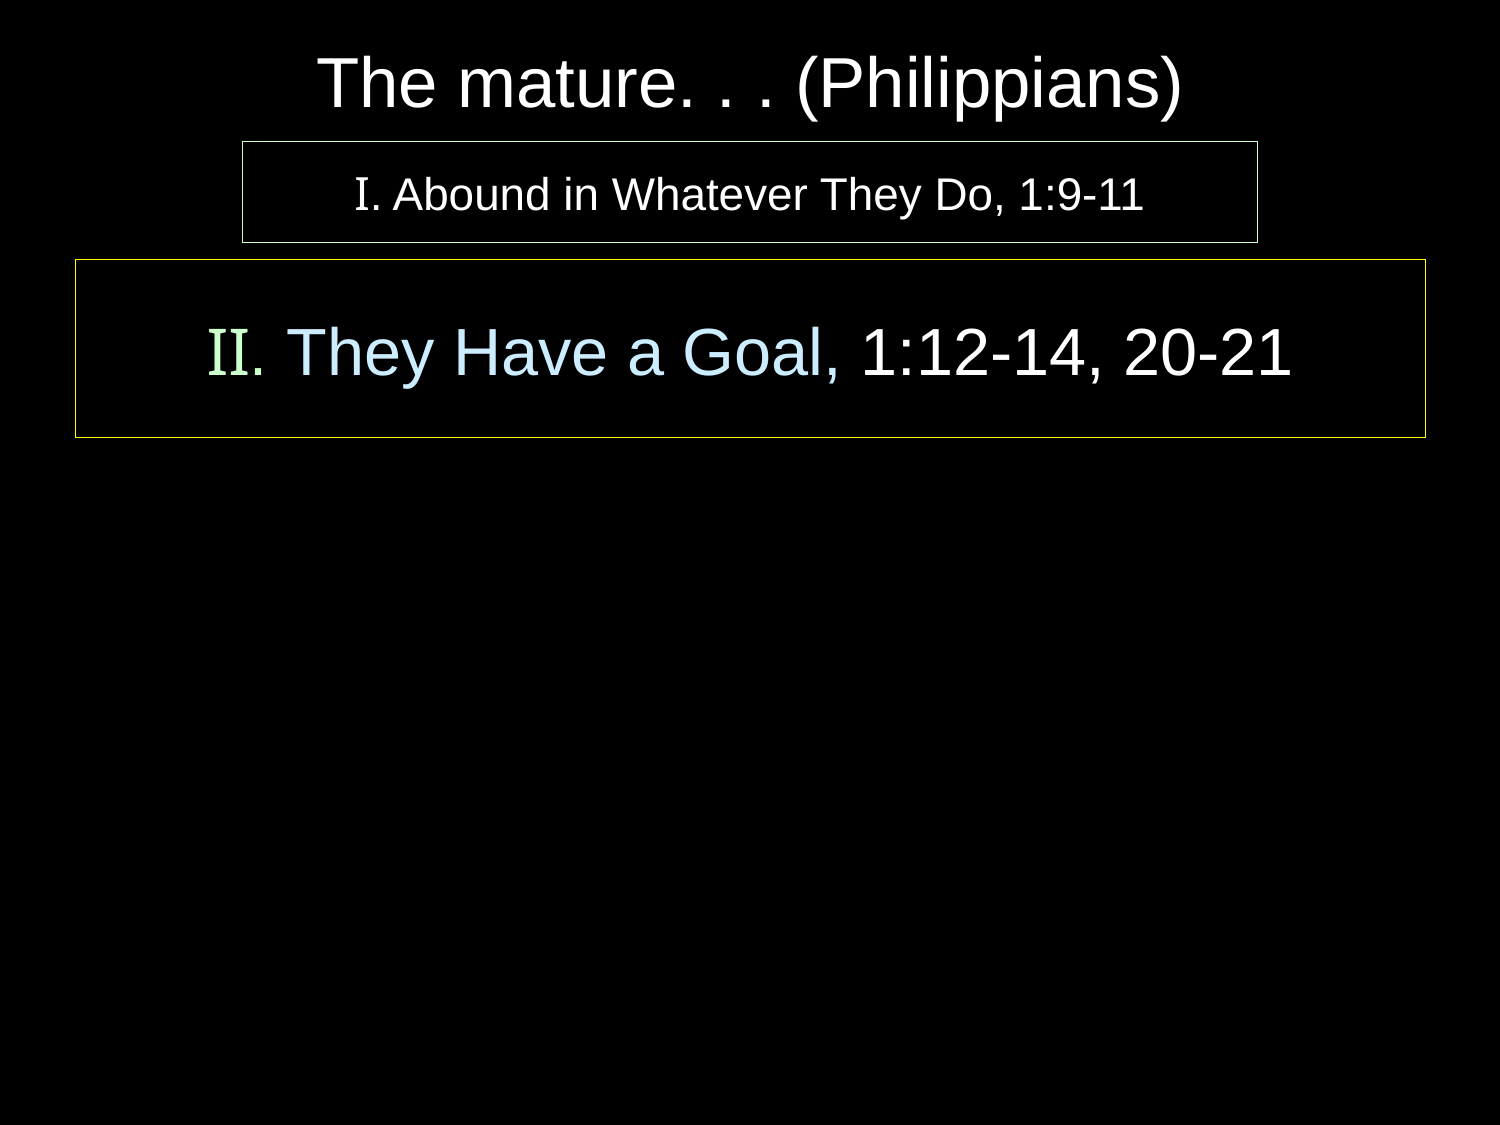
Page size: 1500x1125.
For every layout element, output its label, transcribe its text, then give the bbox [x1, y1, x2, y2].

text_box The mature. . . (Philippians) [240, 28, 1261, 131]
list I. Abound in Whatever They Do, 1:9-11 [242, 141, 1258, 243]
text_box II. They Have a Goal, 1:12-14, 20-21 [75, 259, 1426, 438]
